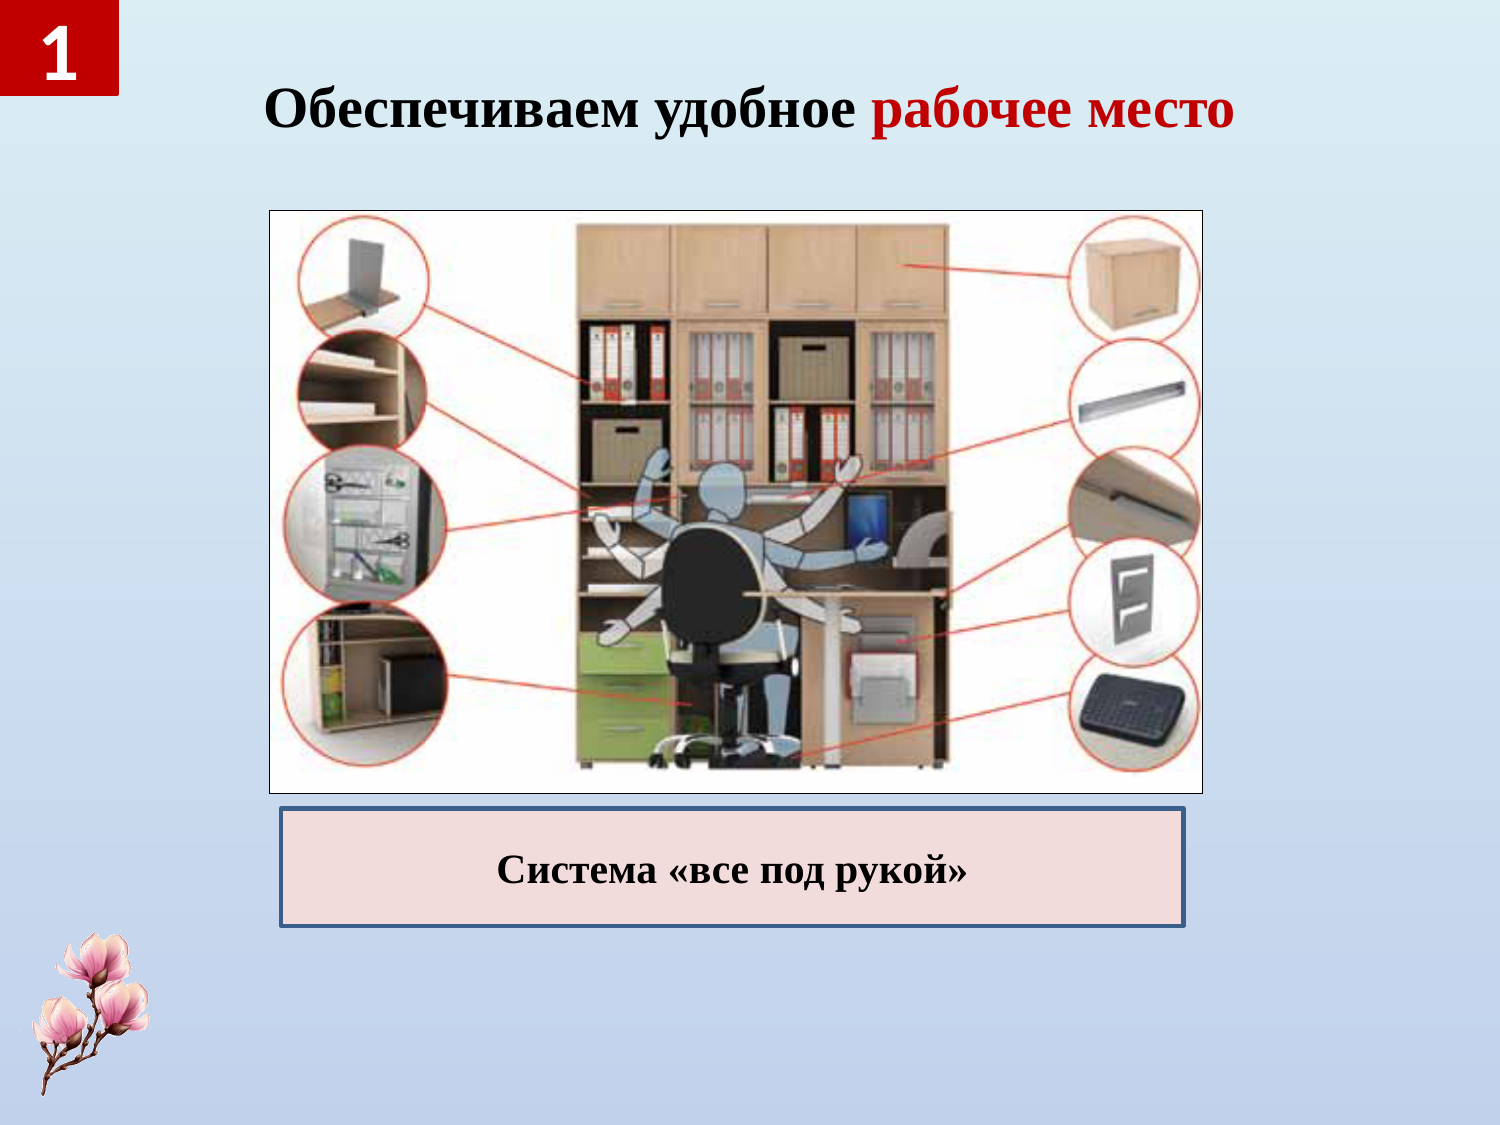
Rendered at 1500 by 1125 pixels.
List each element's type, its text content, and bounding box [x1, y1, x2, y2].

picture [0, 925, 176, 1102]
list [269, 210, 1203, 794]
text_box Система «все под рукой» [279, 806, 1186, 928]
title Обеспечиваем удобное рабочее место [75, 45, 1425, 233]
text_box 1 [0, 0, 119, 96]
